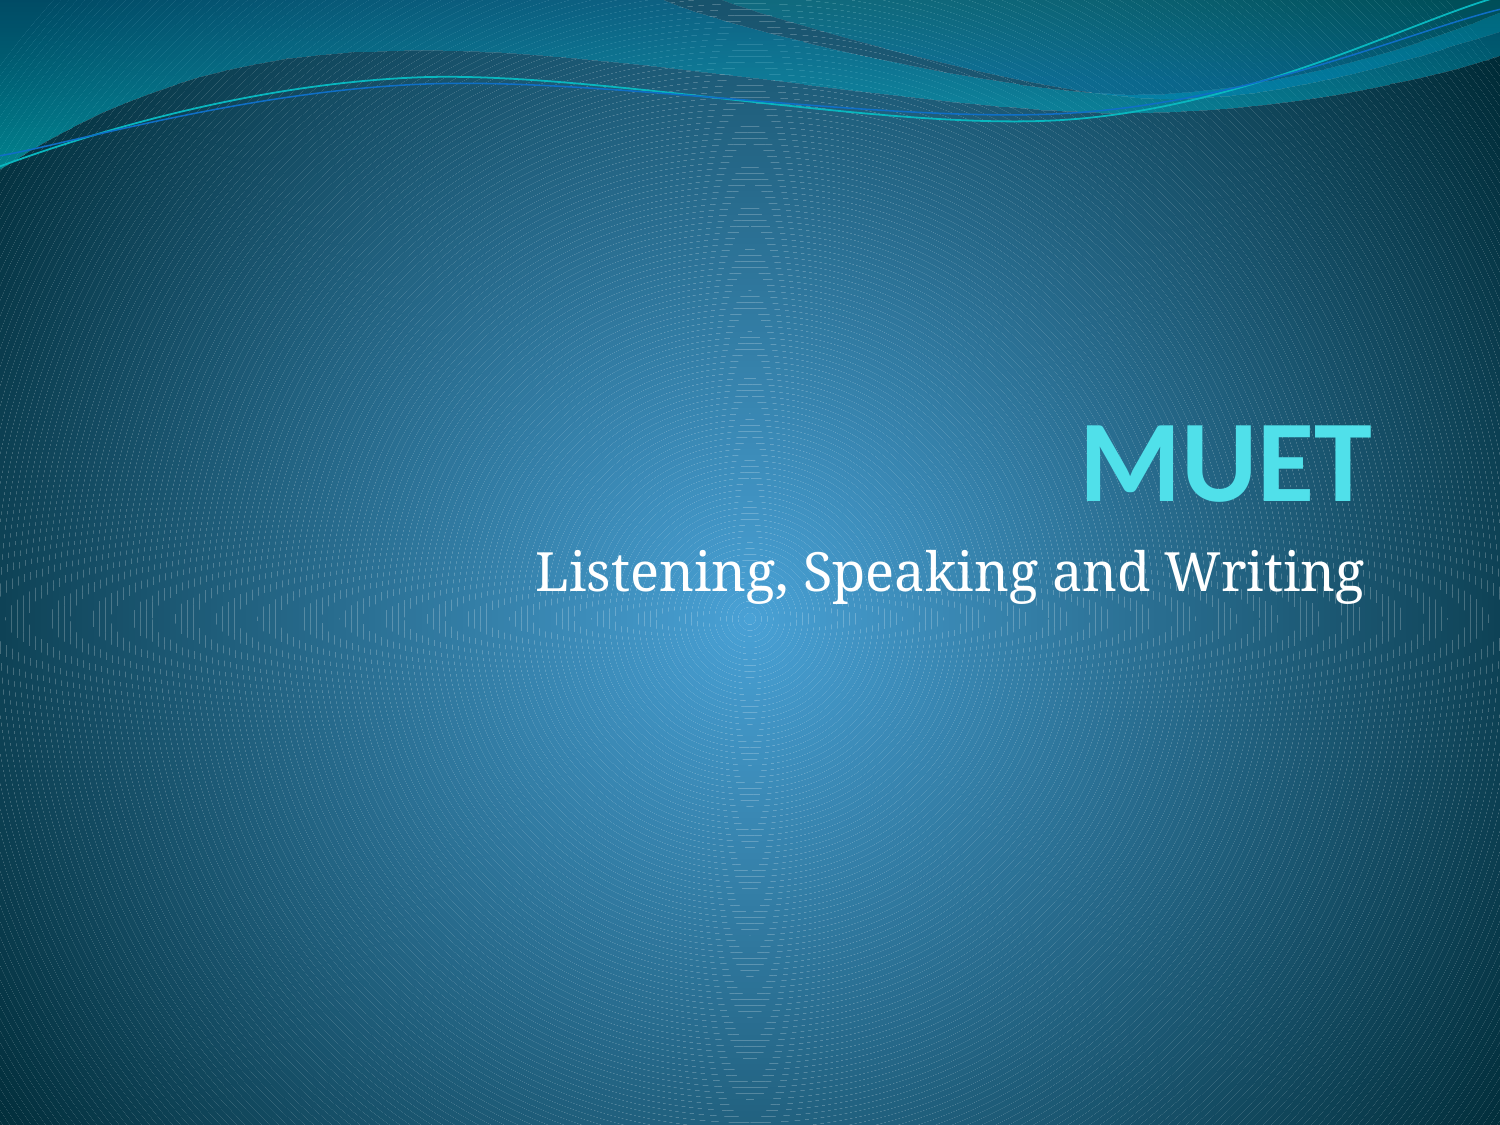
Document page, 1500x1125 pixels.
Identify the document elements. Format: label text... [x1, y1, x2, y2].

subtitle Listening, Speaking and Writing [87, 529, 1376, 818]
title MUET [87, 224, 1376, 525]
